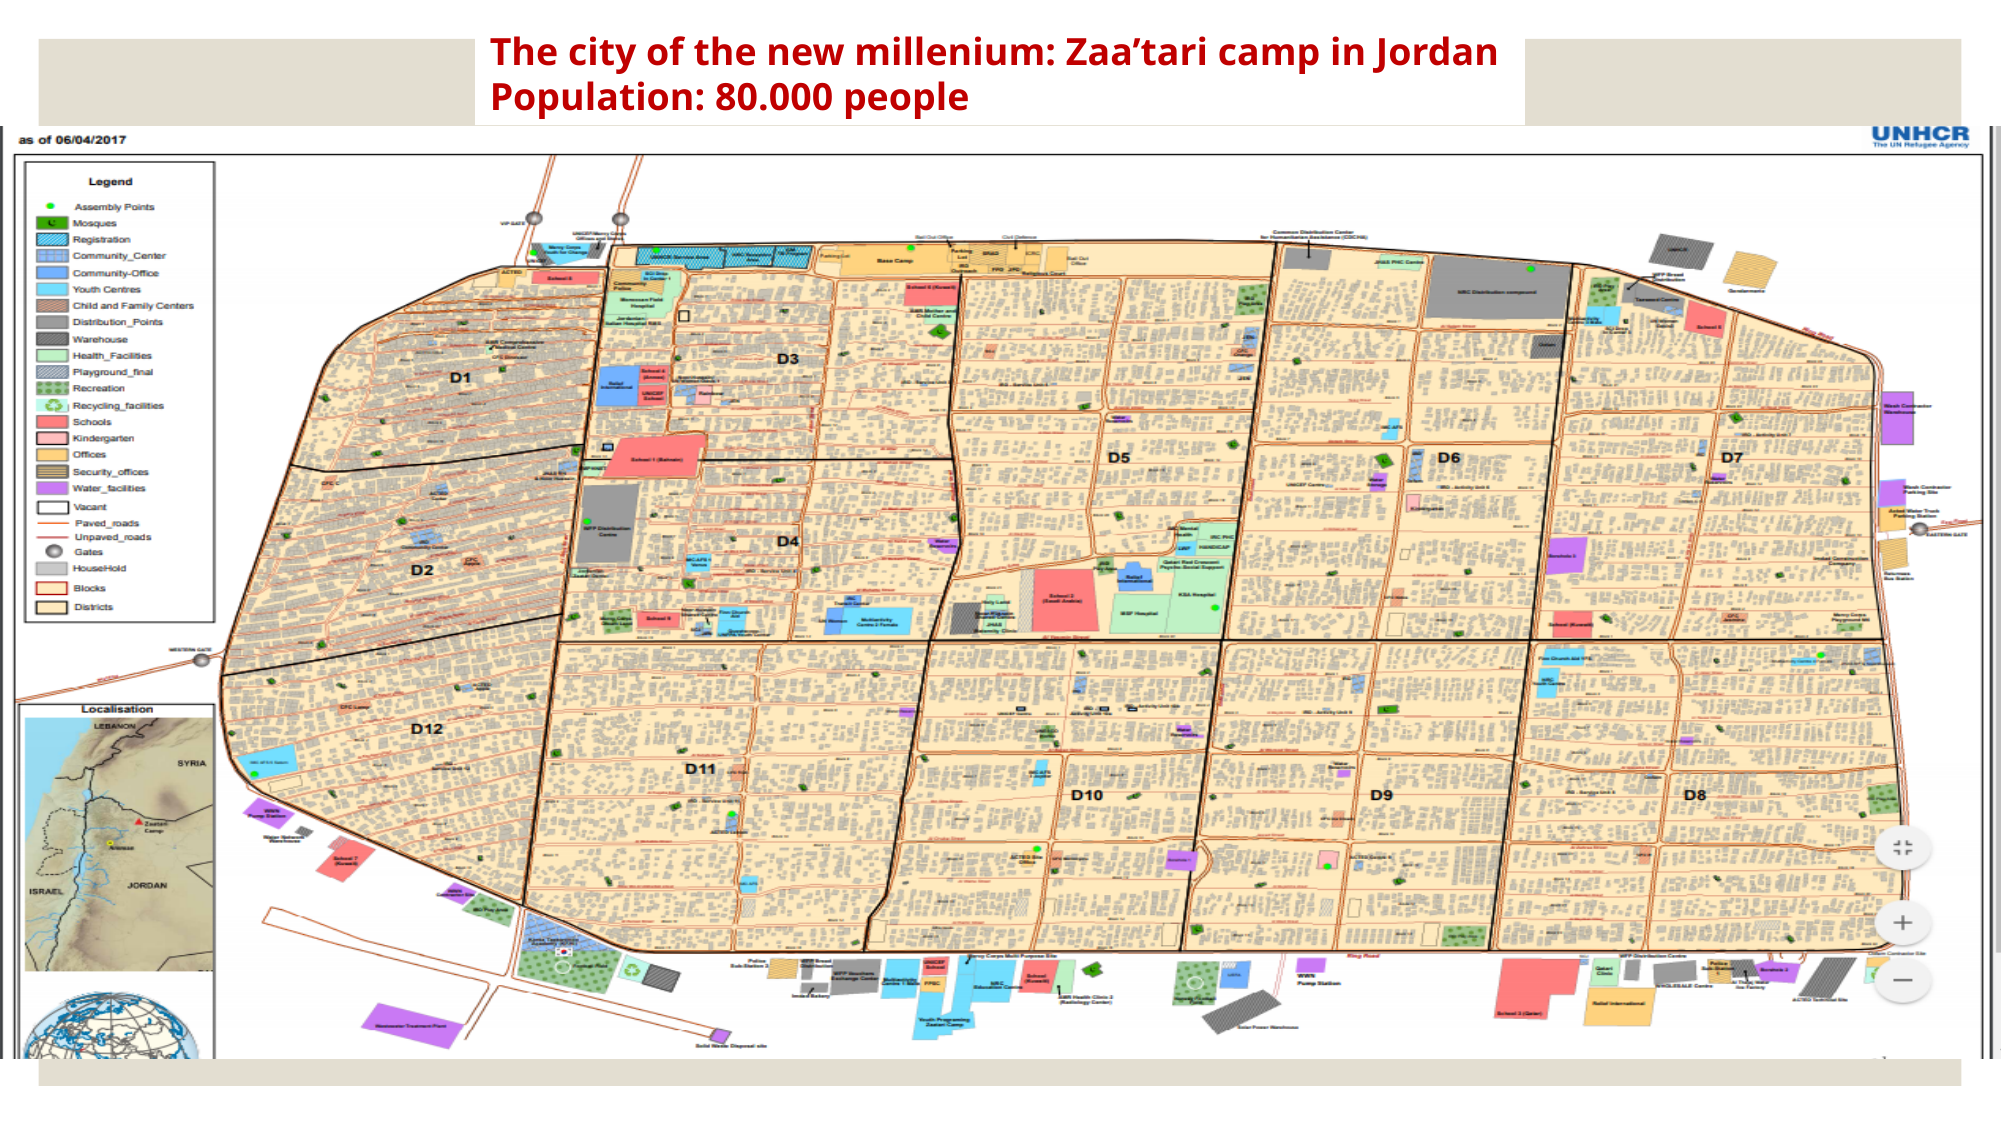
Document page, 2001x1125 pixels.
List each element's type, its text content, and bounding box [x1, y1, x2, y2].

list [0, 126, 2000, 1059]
text_box The city of the new millenium: Zaa’tari camp in Jordan Population: 80.000 people [475, 20, 1525, 121]
